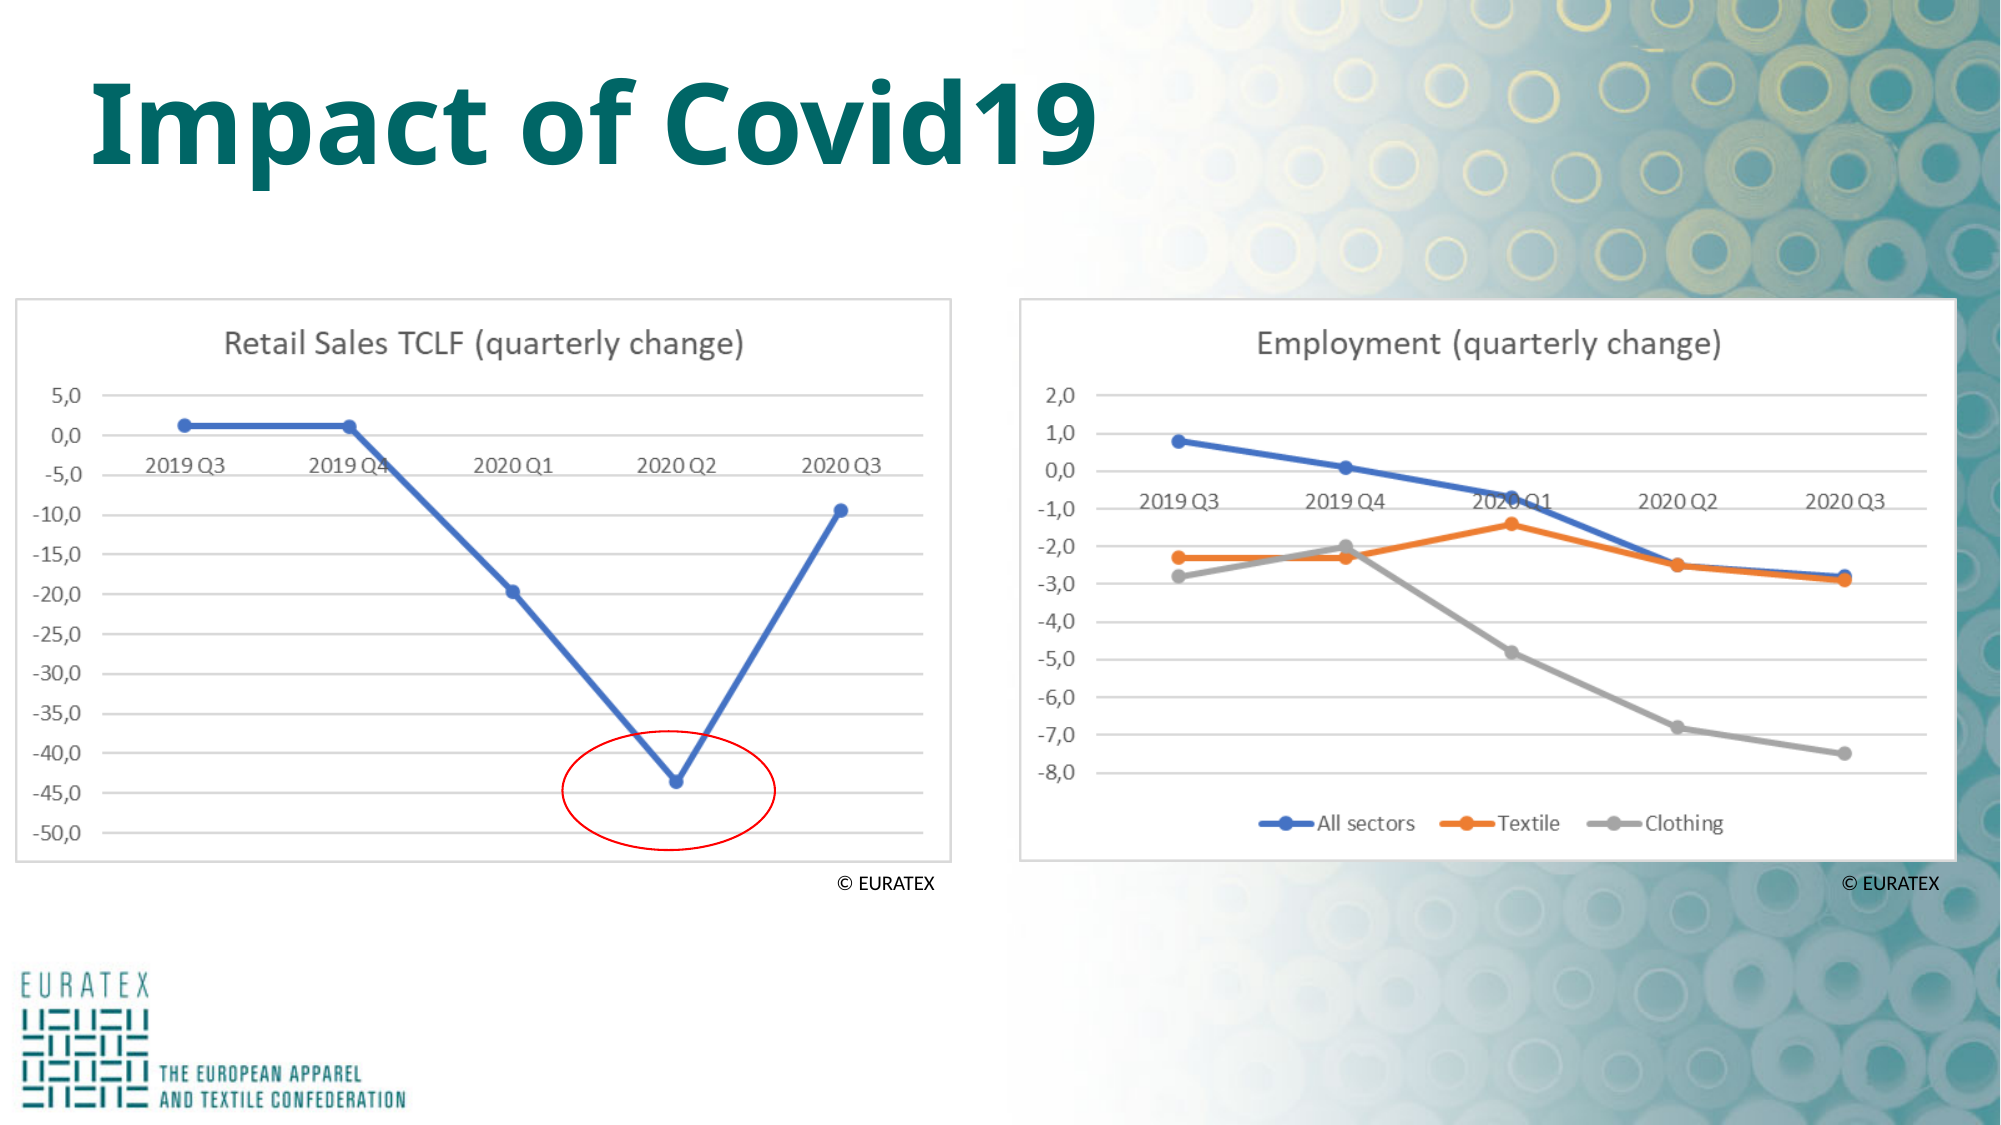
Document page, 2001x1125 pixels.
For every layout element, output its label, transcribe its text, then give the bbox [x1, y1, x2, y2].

text_box © EURATEX [821, 863, 950, 902]
picture [0, 0, 2001, 1125]
title Impact of Covid19 [75, 19, 1232, 237]
text_box © EURATEX [1826, 862, 1955, 903]
